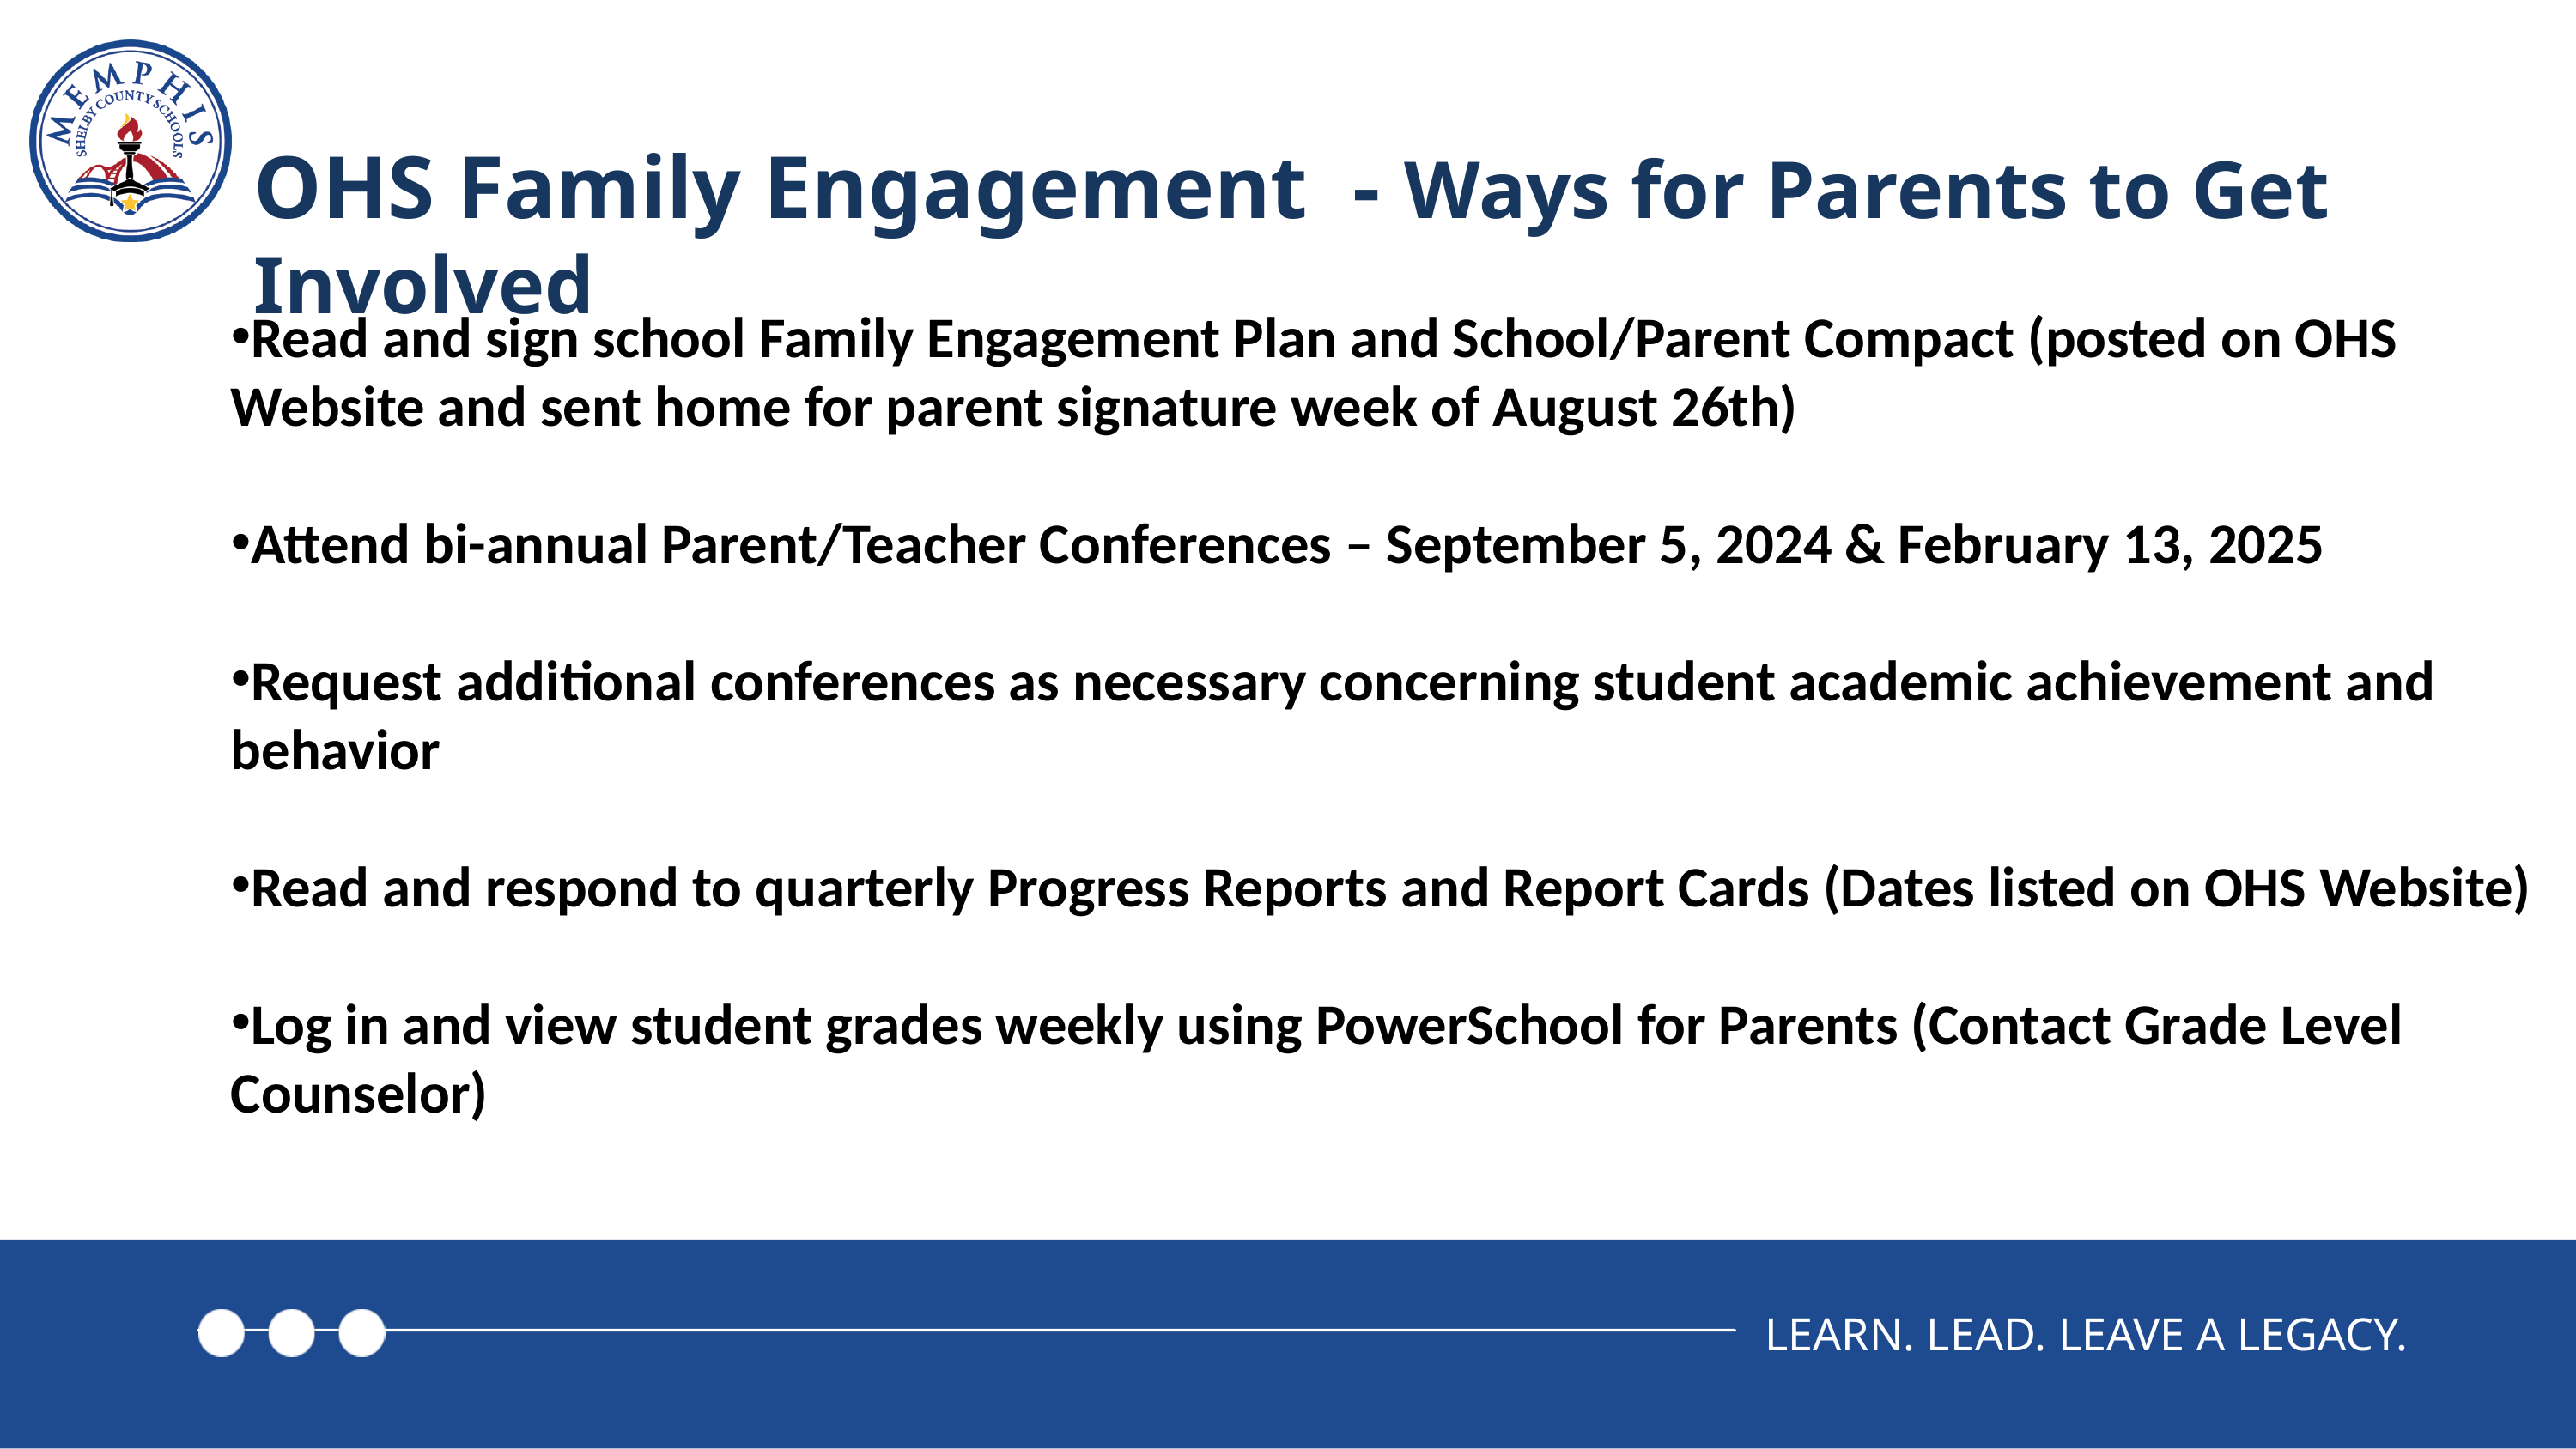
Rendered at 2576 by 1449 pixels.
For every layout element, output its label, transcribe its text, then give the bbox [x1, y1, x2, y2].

picture [15, 21, 246, 257]
text_box [198, 1309, 386, 1357]
text_box OHS Family Engagement - Ways for Parents to Get Involved [249, 125, 2530, 216]
text_box LEARN. LEAD. LEAVE A LEGACY. [1690, 1296, 2409, 1360]
text_box Read and sign school Family Engagement Plan and School/Parent Compact (posted on OHS Website and sent home for parent signature week of August 26th) Attend bi-annual Parent/Teacher Conferences – September 5, 2024 & February 13, 2025 Request additional conferences as necessary concerning student academic achievement and behavior Read and respond to quarterly Progress Reports and Report Cards (Dates listed on OHS Website) Log in and view student grades weekly using PowerSchool for Parents (Contact Grade Level Counselor) [218, 216, 2576, 1165]
text_box [0, 1239, 2576, 1449]
